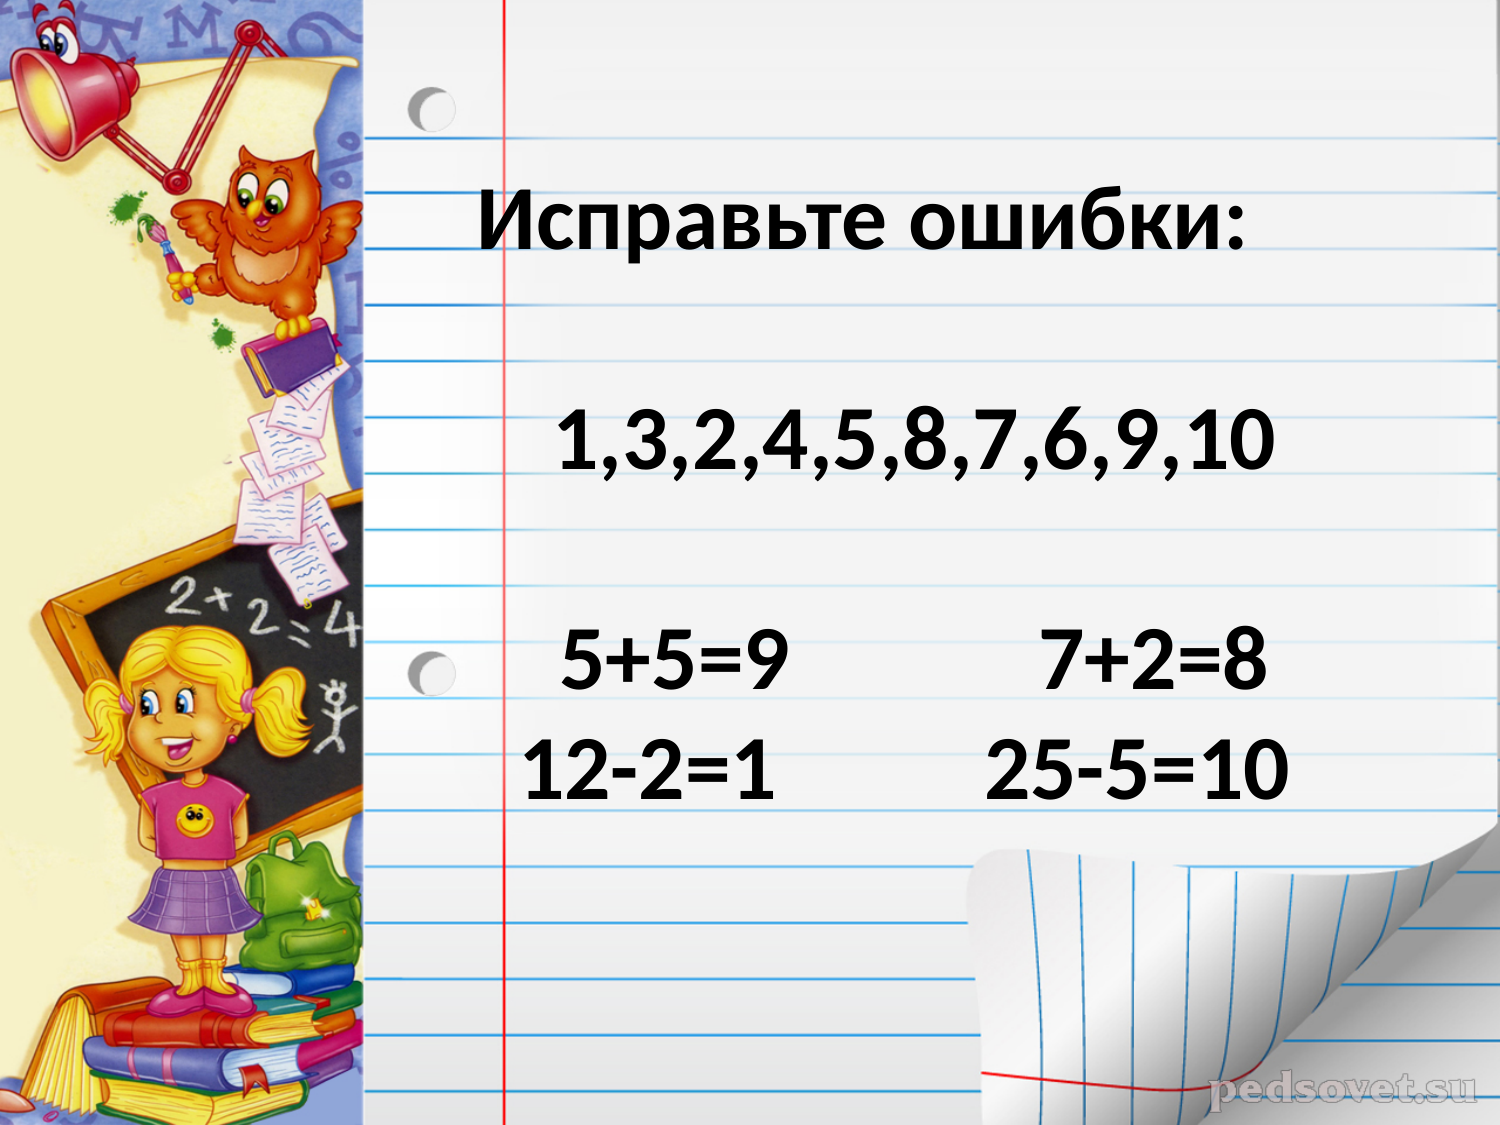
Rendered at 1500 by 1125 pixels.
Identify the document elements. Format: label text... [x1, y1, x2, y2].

title Исправьте ошибки: 1,3,2,4,5,8,7,6,9,10 5+5=9 7+2=8 12-2=1 25-5=10 [430, 136, 1400, 1059]
picture [0, 0, 1500, 1125]
